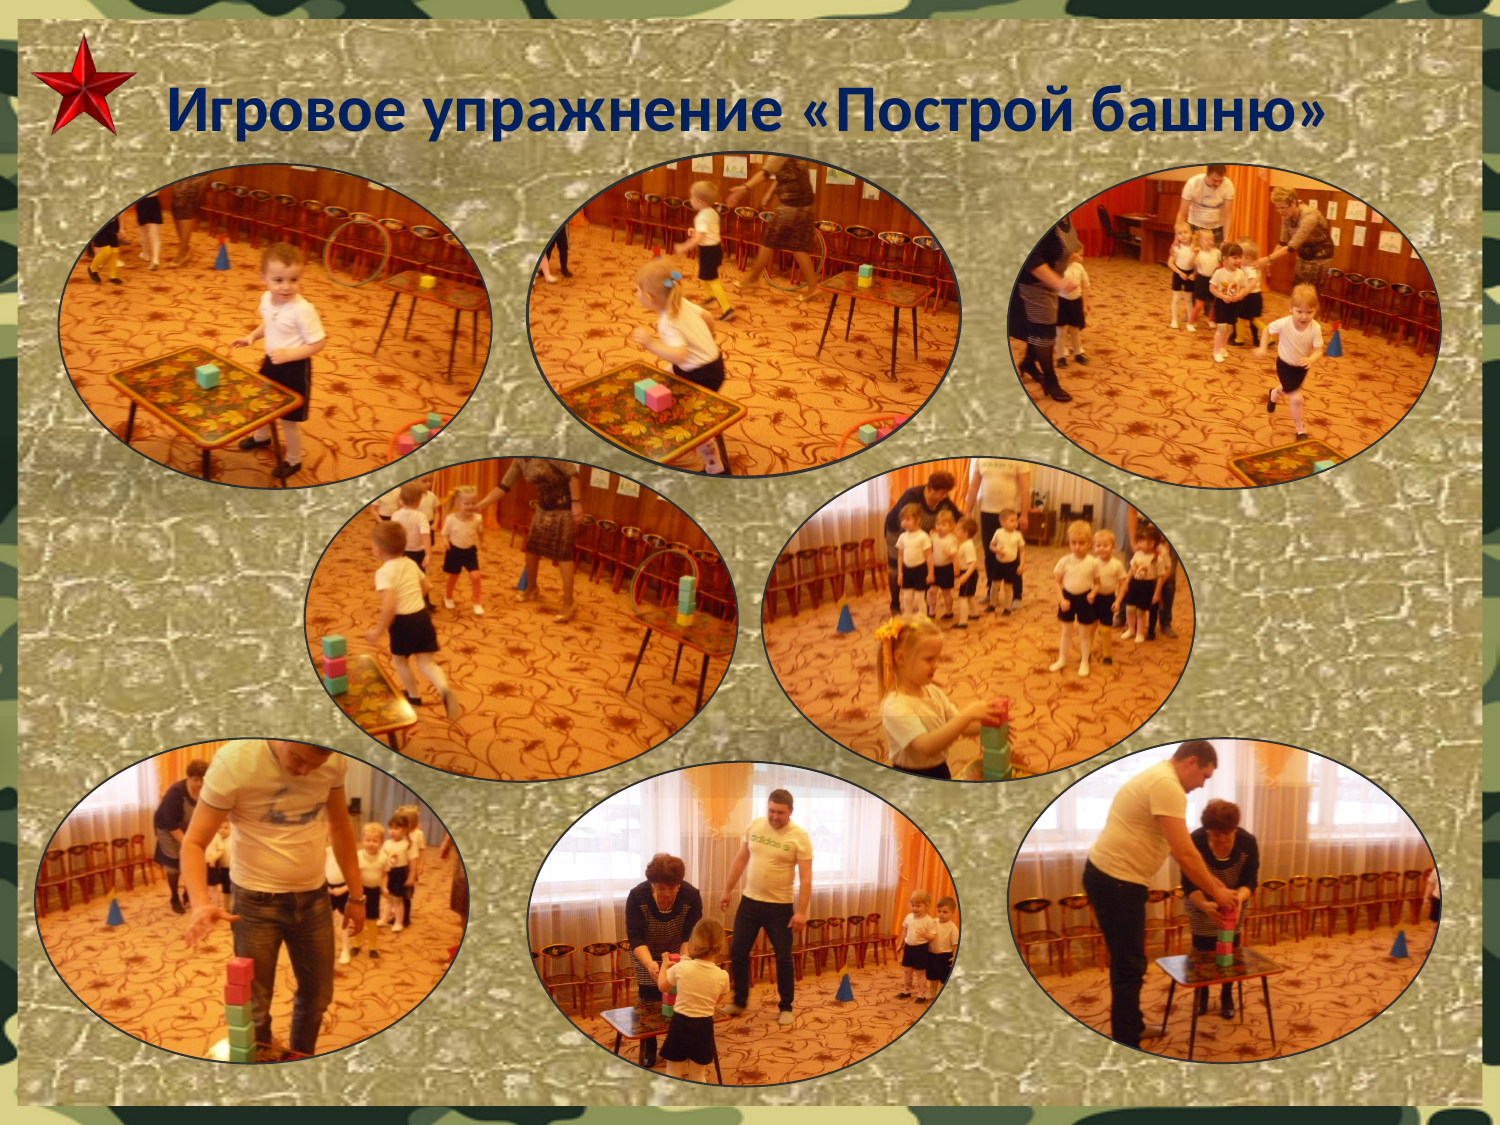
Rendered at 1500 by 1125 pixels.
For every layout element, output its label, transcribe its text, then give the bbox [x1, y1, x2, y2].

title Игровое упражнение «Построй башню» [75, 45, 1425, 162]
picture [0, 0, 1500, 1125]
